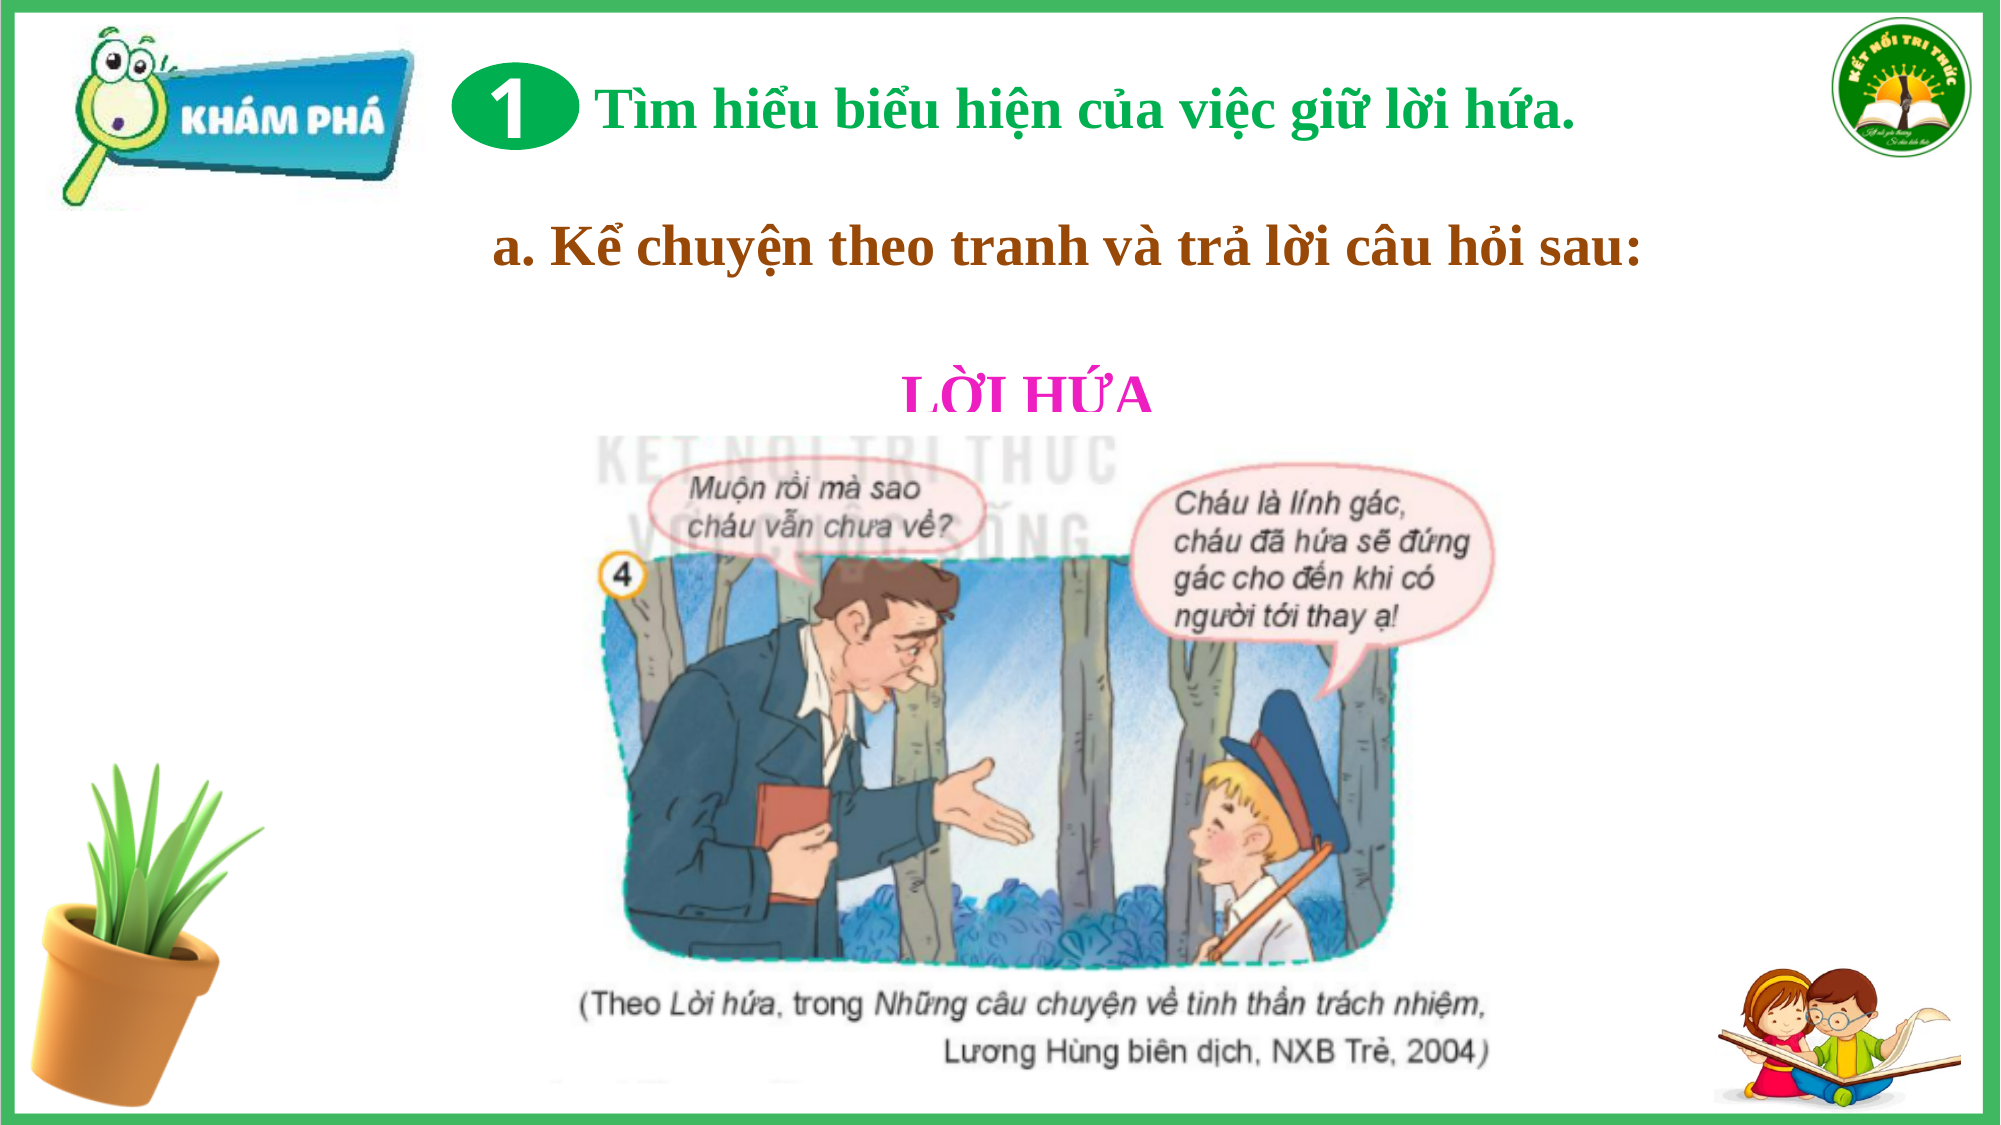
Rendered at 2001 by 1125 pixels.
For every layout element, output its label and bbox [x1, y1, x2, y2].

picture [0, 0, 2000, 1125]
text_box [451, 47, 580, 165]
